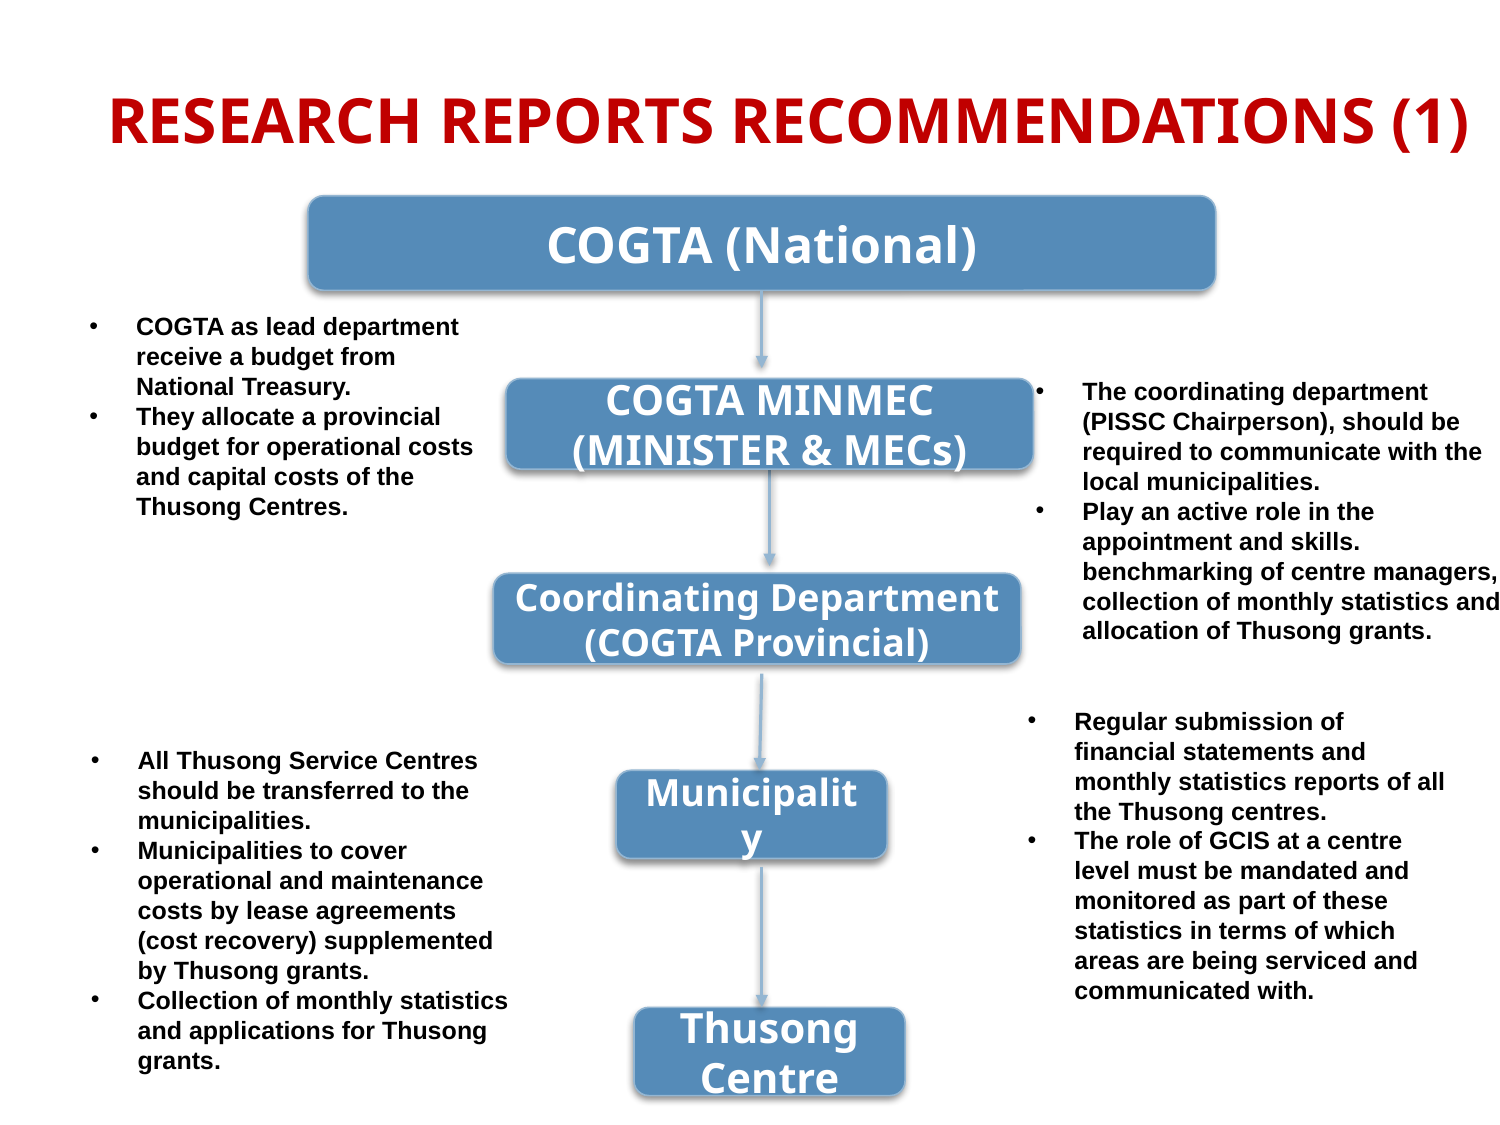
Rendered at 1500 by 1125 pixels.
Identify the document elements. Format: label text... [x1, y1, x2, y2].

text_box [759, 673, 763, 771]
text_box All Thusong Service Centres should be transferred to the municipalities. Municipalities to cover operational and maintenance costs by lease agreements (cost recovery) supplemented by Thusong grants. Collection of monthly statistics and applications for Thusong grants. [76, 737, 527, 1082]
text_box COGTA as lead department receive a budget from National Treasury. They allocate a provincial budget for operational costs and capital costs of the Thusong Centres. [74, 303, 490, 563]
text_box COGTA MINMEC (MINISTER & MECs) [504, 377, 1035, 471]
text_box The coordinating department (PISSC Chairperson), should be required to communicate with the local municipalities. Play an active role in the appointment and skills. benchmarking of centre managers, collection of monthly statistics and allocation of Thusong grants. [1020, 368, 1500, 653]
text_box COGTA (National) [307, 194, 1217, 292]
text_box Regular submission of financial statements and monthly statistics reports of all the Thusong centres. The role of GCIS at a centre level must be mandated and monitored as part of these statistics in terms of which areas are being serviced and communicated with. [1012, 697, 1464, 1048]
text_box Municipality [615, 769, 889, 860]
text_box Coordinating Department (COGTA Provincial) [492, 572, 1022, 665]
title Research Reports Recommendations (1) [76, 37, 1500, 200]
text_box Thusong Centre [633, 1006, 906, 1097]
